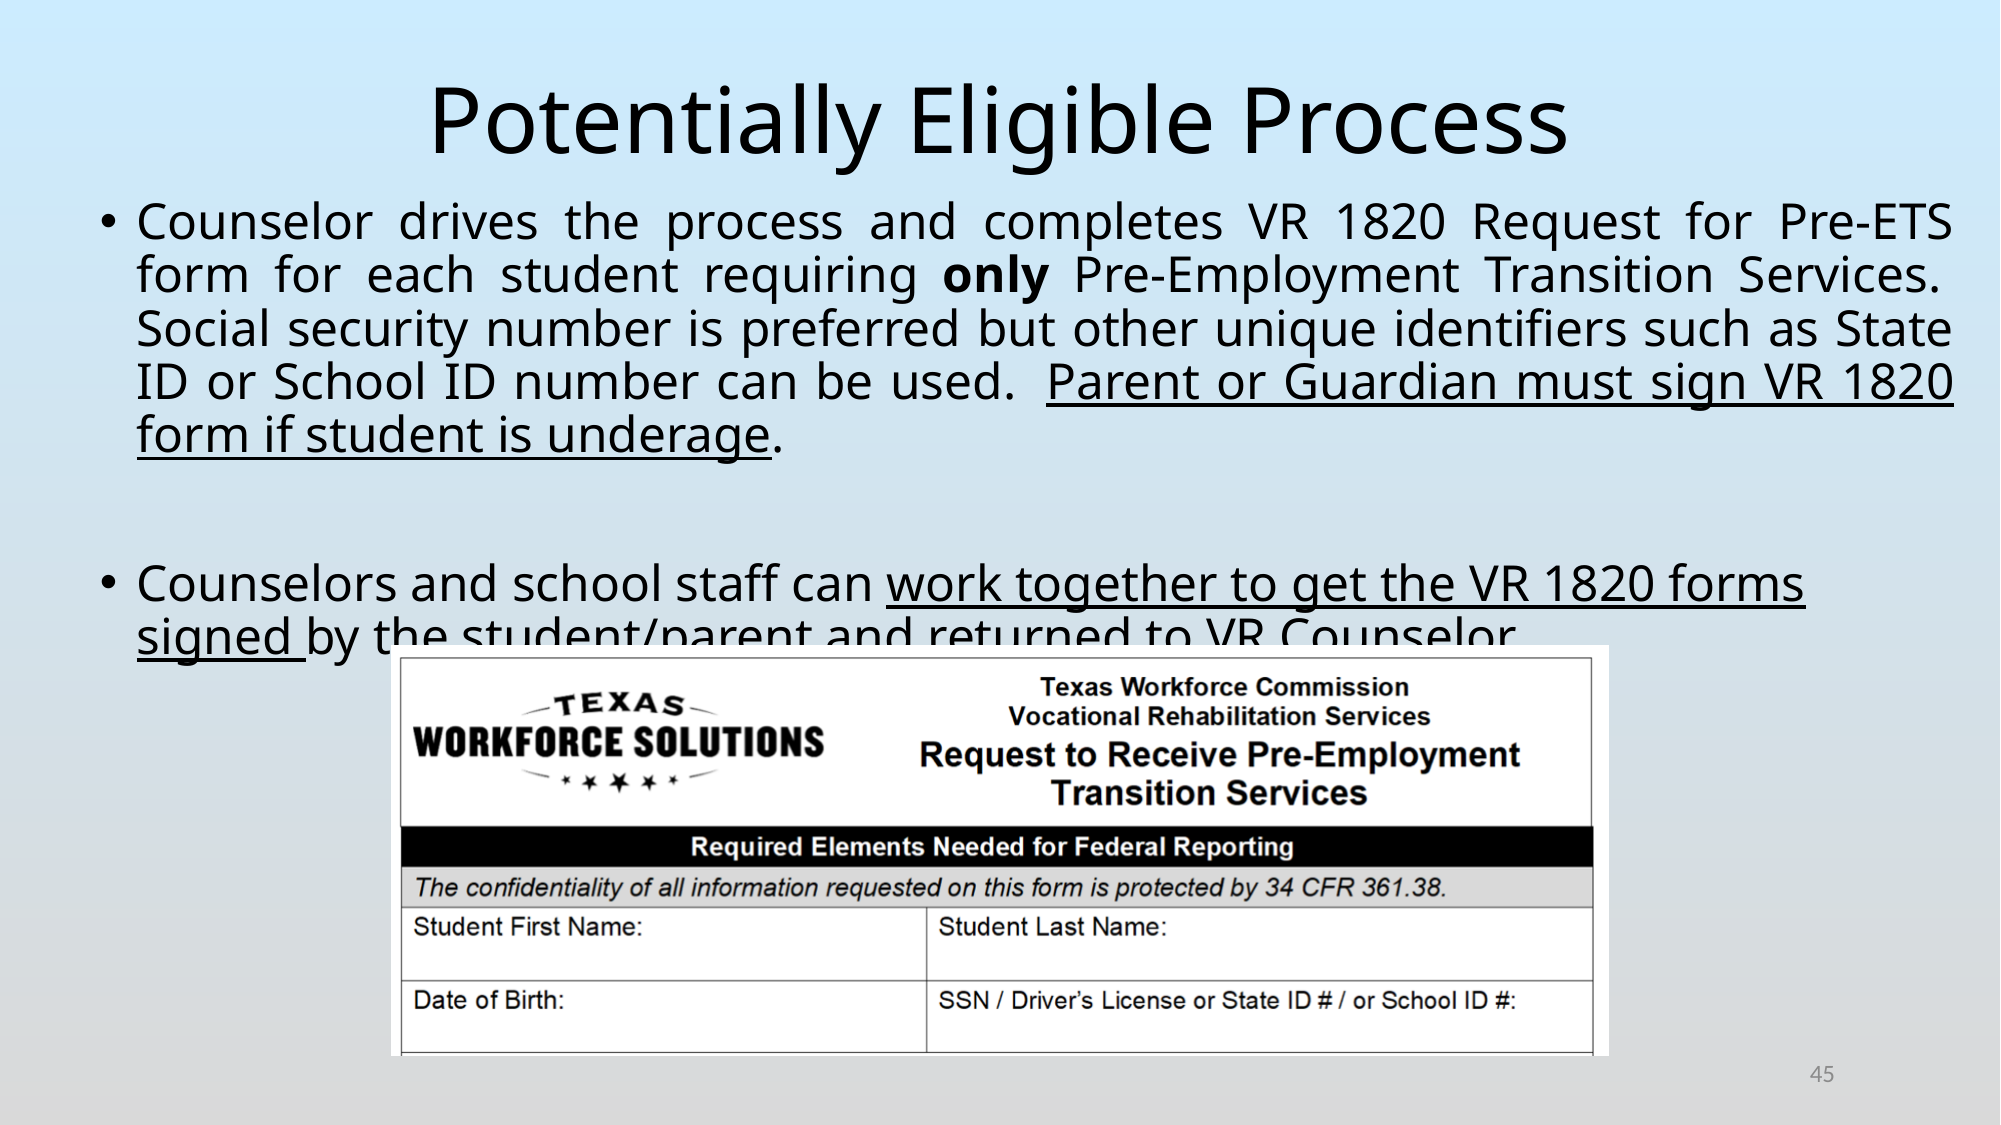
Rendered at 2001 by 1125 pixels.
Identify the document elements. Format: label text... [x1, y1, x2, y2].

slide_number 45 [1782, 1042, 1863, 1103]
title Potentially Eligible Process [137, 15, 1863, 189]
list Counselor drives the process and completes VR 1820 Request for Pre-ETS form for each student requiring only Pre-Employment Transition Services. Social security number is preferred but other unique identifiers such as State ID or School ID number can be used. Parent or Guardian must sign VR 1820 form if student is underage. Counselors and school staff can work together to get the VR 1820 forms signed by the student/parent and returned to VR Counselor. [84, 189, 1970, 676]
picture [390, 645, 1609, 1056]
